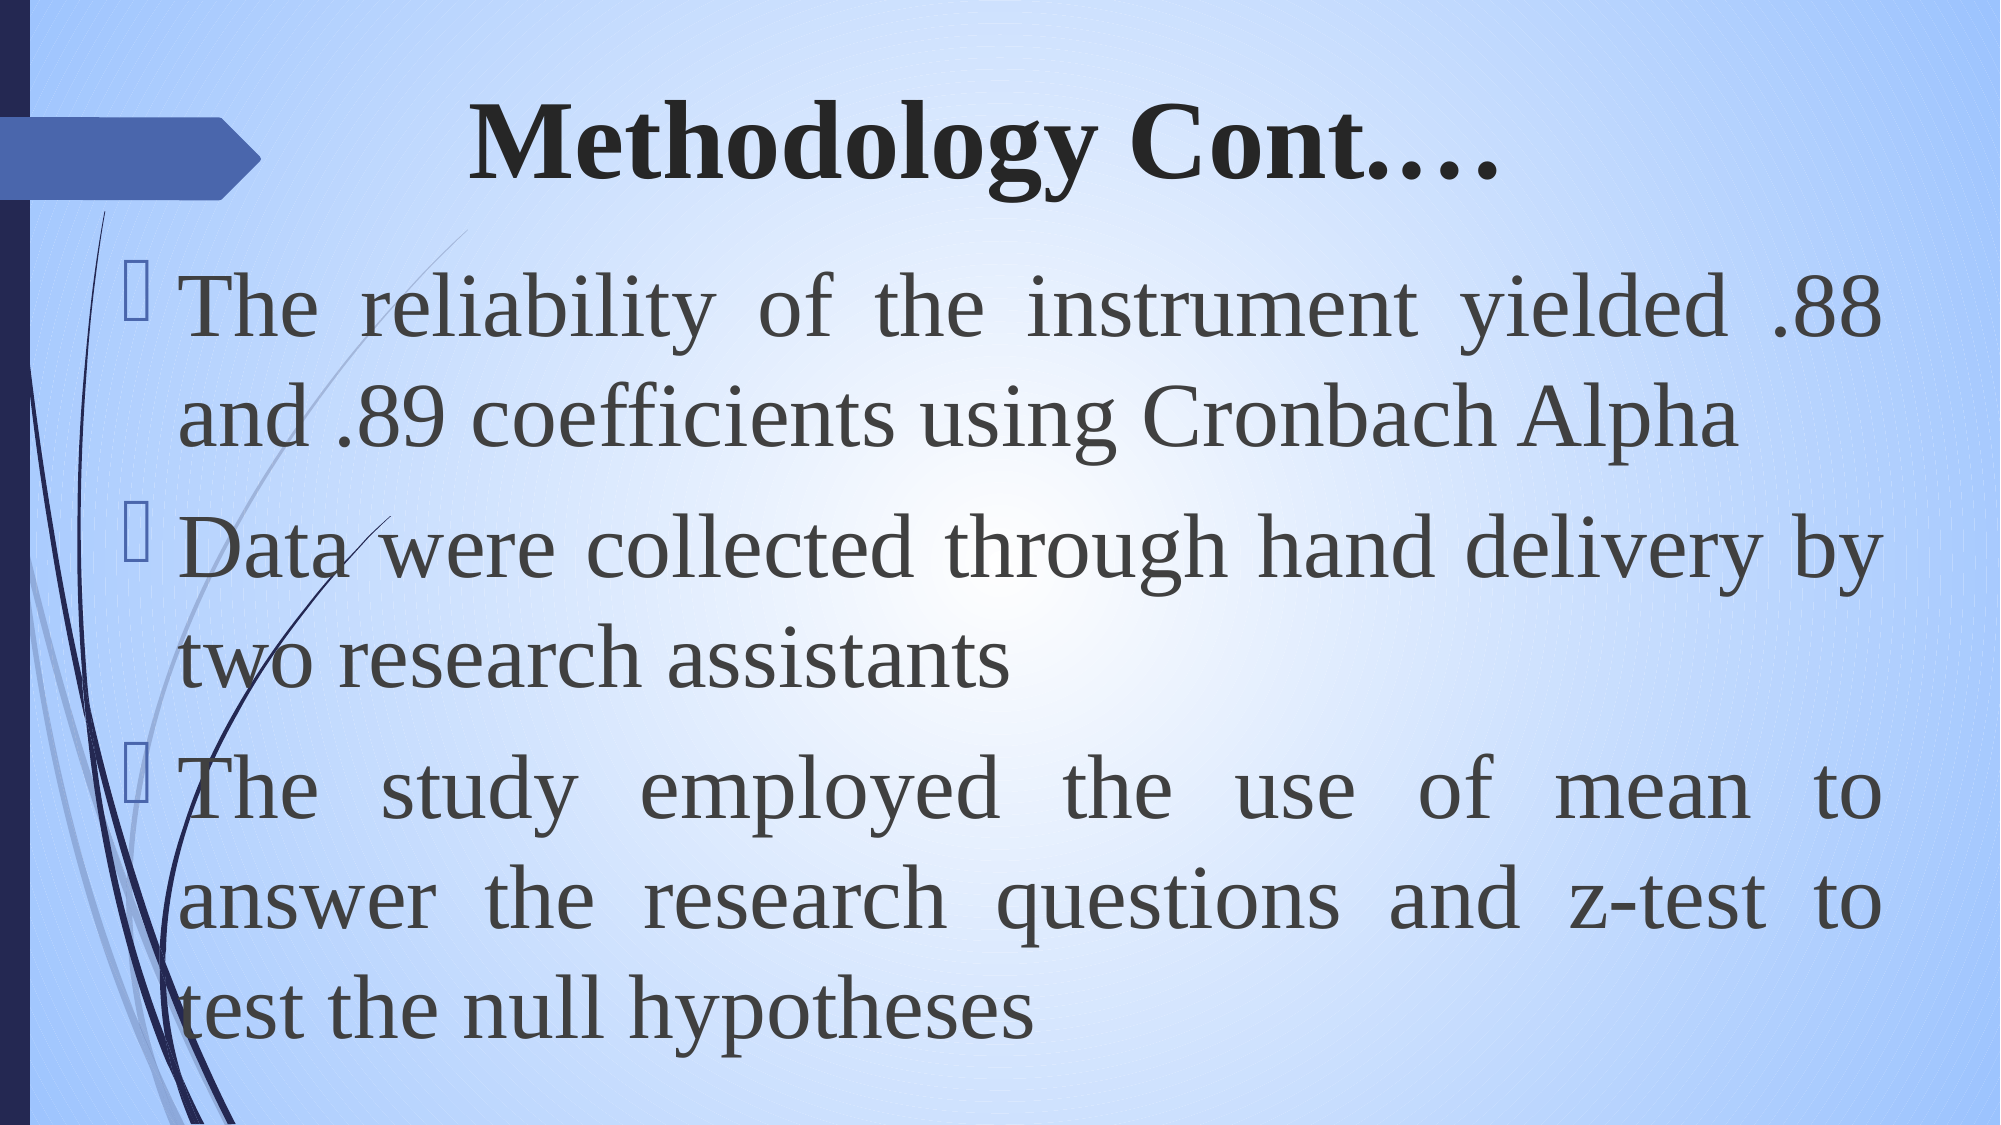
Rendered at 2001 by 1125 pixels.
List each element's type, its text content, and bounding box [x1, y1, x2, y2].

title Methodology Cont.… [256, 58, 1719, 237]
list The reliability of the instrument yielded .88 and .89 coefficients using Cronbach Alpha Data were collected through hand delivery by two research assistants The study employed the use of mean to answer the research questions and z-test to test the null hypotheses [106, 237, 1904, 1091]
